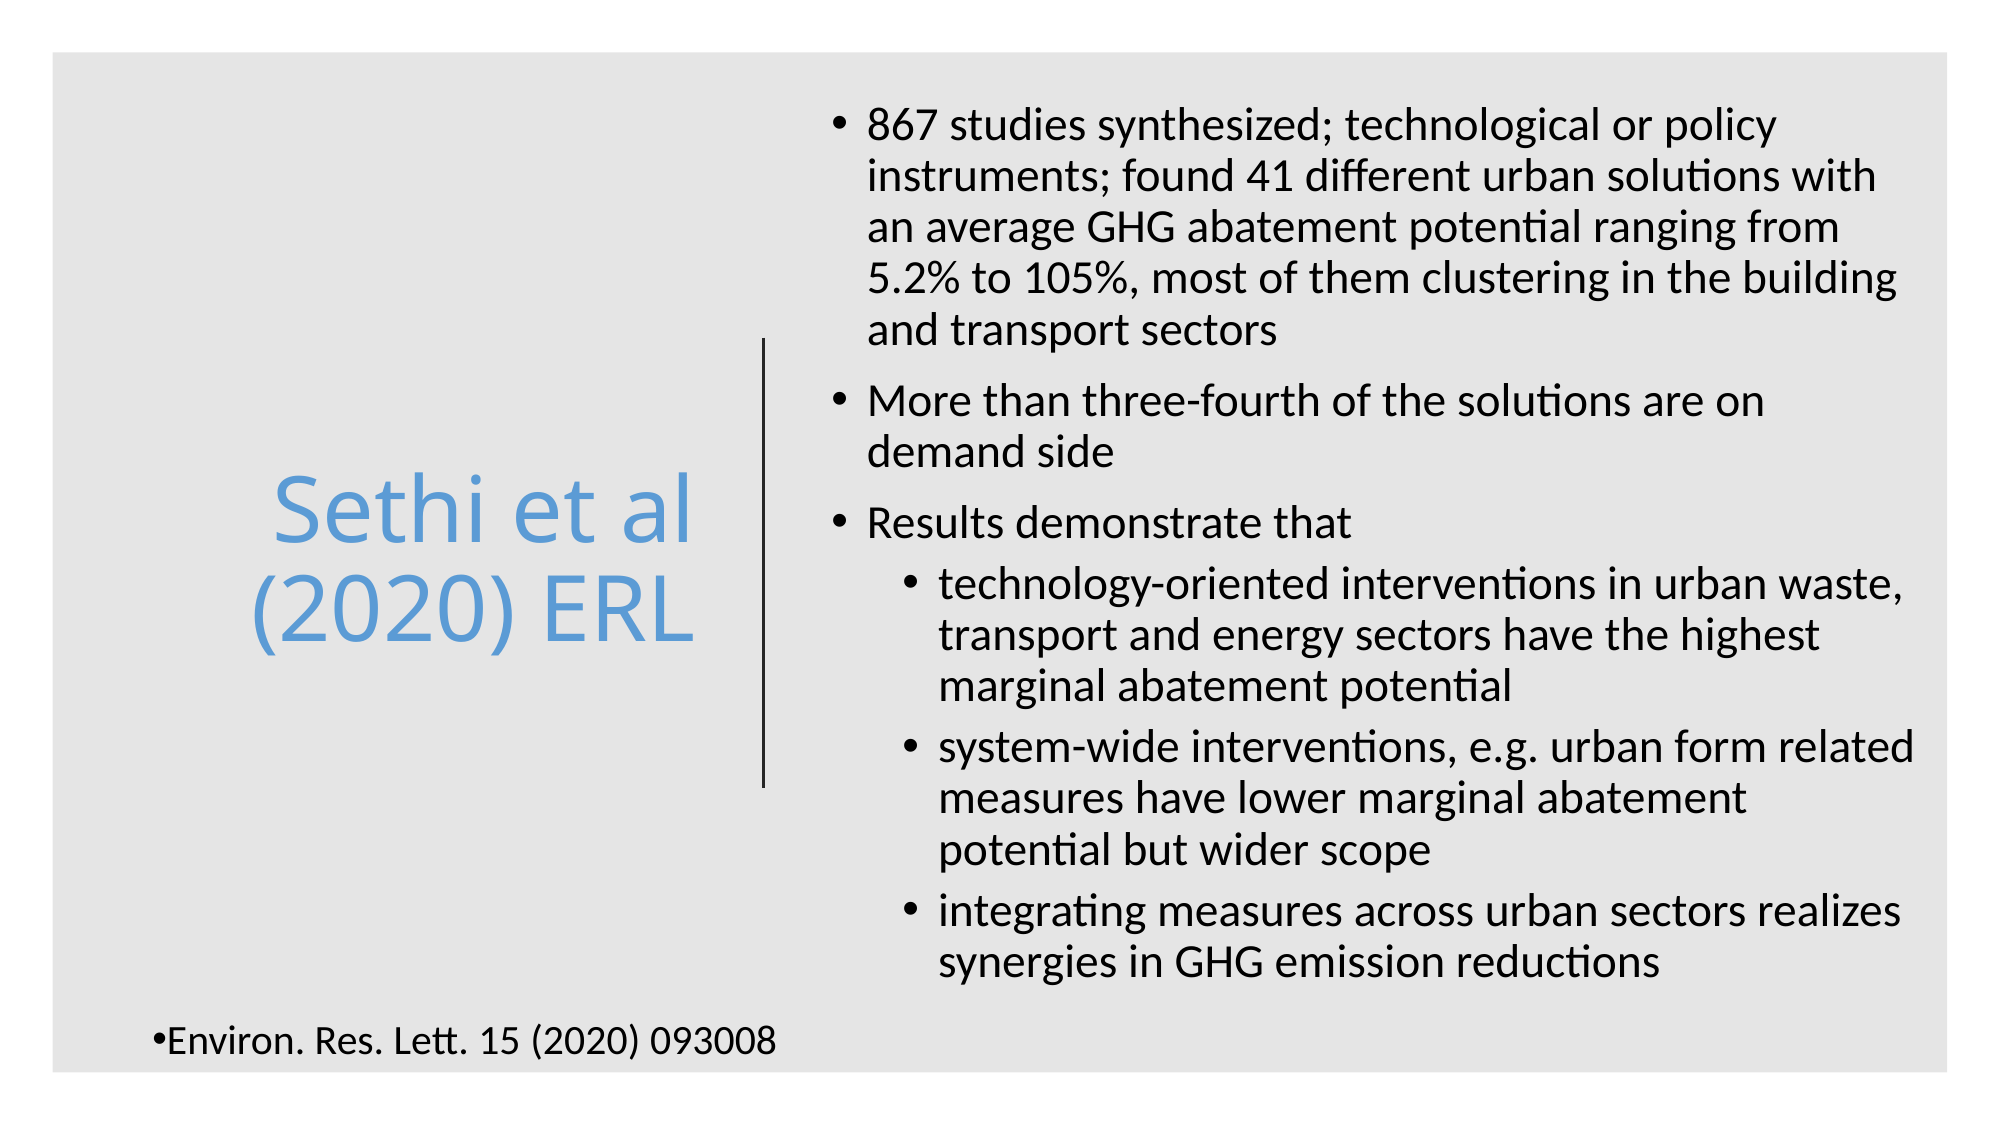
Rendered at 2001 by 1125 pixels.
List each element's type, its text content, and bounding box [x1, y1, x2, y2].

title Sethi et al (2020) ERL [137, 158, 711, 967]
text_box [52, 51, 1948, 1073]
text_box Environ. Res. Lett. 15 (2020) 093008 [137, 1010, 1163, 1125]
list 867 studies synthesized; technological or policy instruments; found 41 different urban solutions with an average GHG abatement potential ranging from 5.2% to 105%, most of them clustering in the building and transport sectors More than three-fourth of the solutions are on demand side Results demonstrate that technology-oriented interventions in urban waste, transport and energy sectors have the highest marginal abatement potential system-wide interventions, e.g. urban form related measures have lower marginal abatement potential but wider scope integrating measures across urban sectors realizes synergies in GHG emission reductions [816, 83, 1948, 996]
